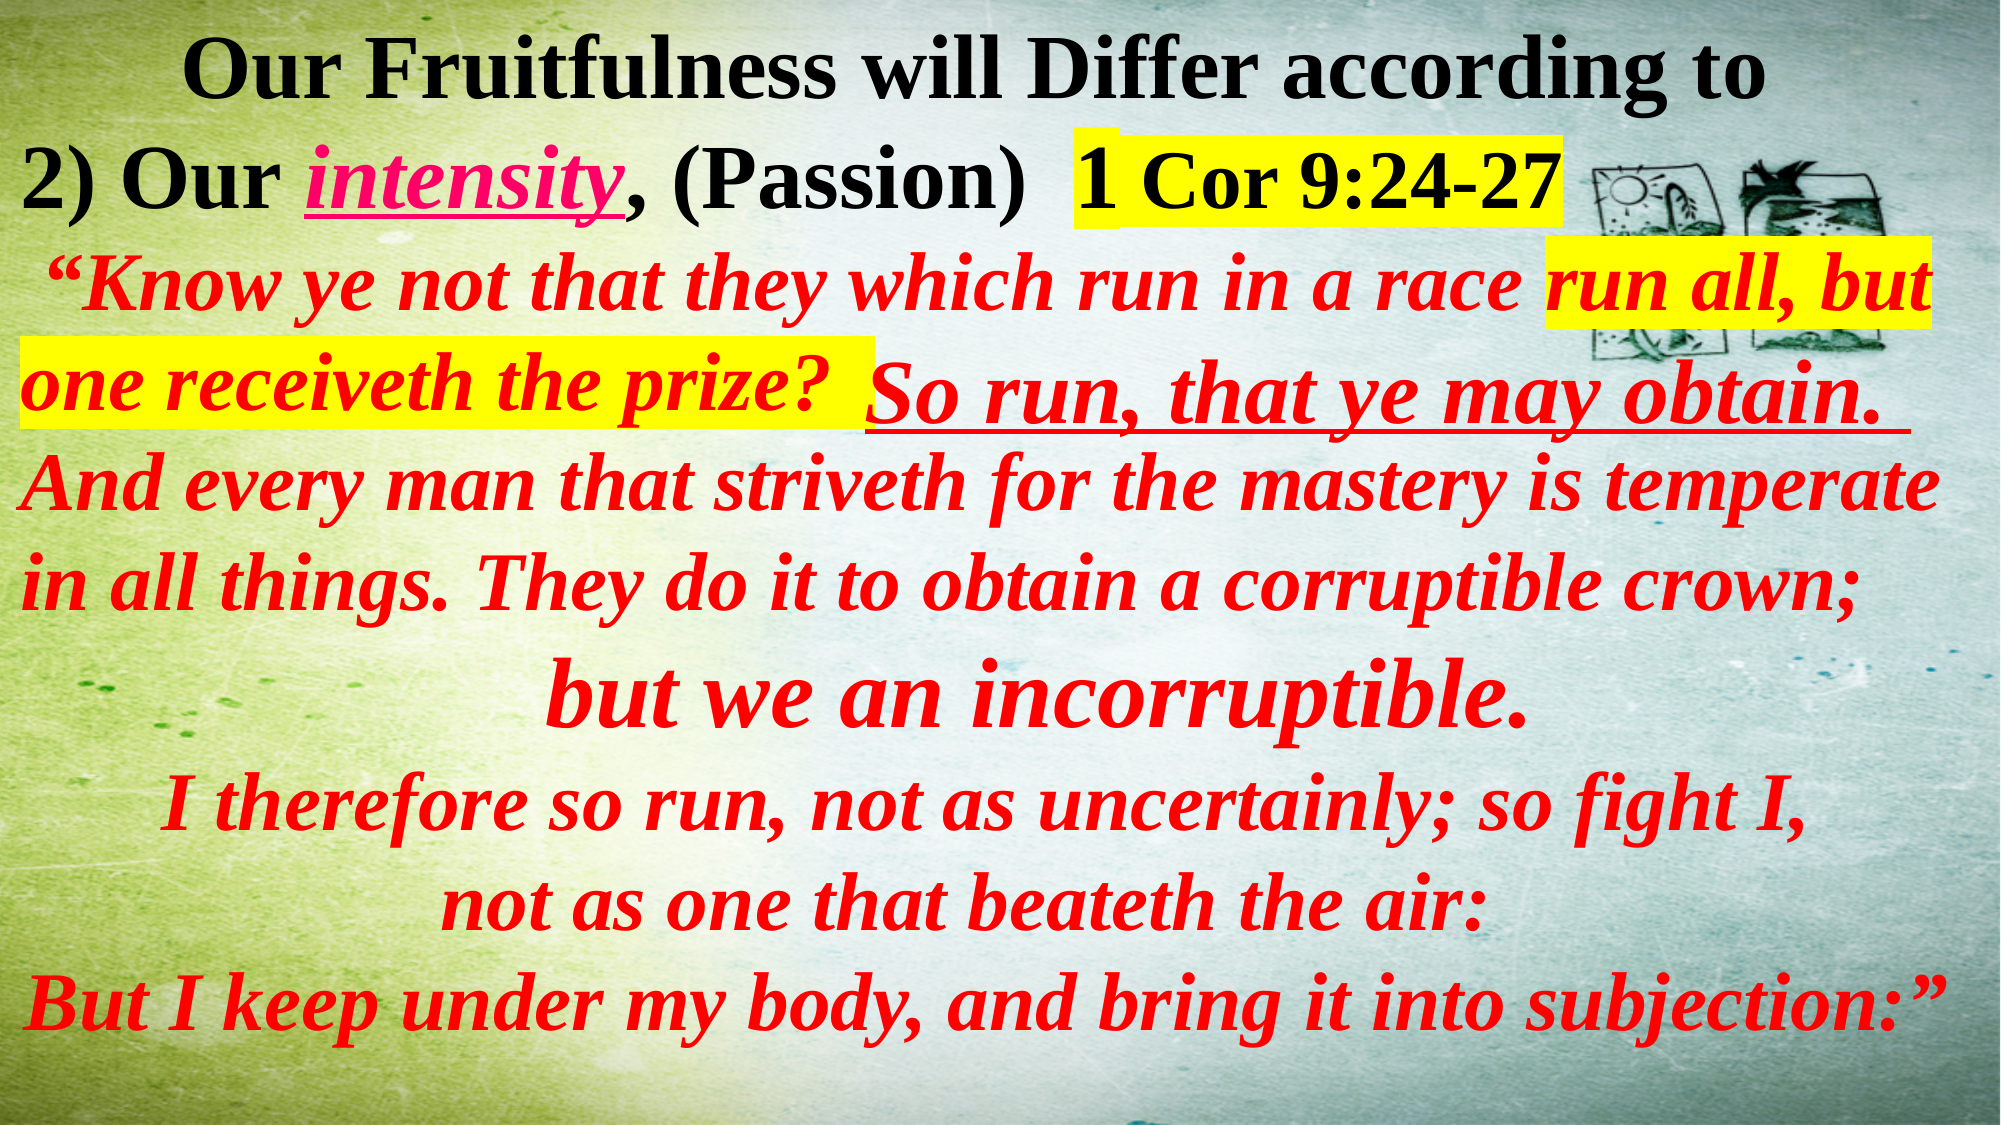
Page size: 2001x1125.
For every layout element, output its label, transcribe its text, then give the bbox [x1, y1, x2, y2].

text_box Our Fruitfulness will Differ according to 2) Our intensity, (Passion) 1 Cor 9:24-27 “Know ye not that they which run in a race run all, but one receiveth the prize? And every man that striveth for the mastery is temperate in all things. They do it to obtain a corruptible crown; but we an incorruptible. I therefore so run, not as uncertainly; so fight I, not as one that beateth the air: But I keep under my body, and bring it into subjection:” [5, 0, 1969, 1055]
picture [0, 0, 2001, 1125]
text_box So run, that ye may obtain. [849, 324, 1969, 450]
